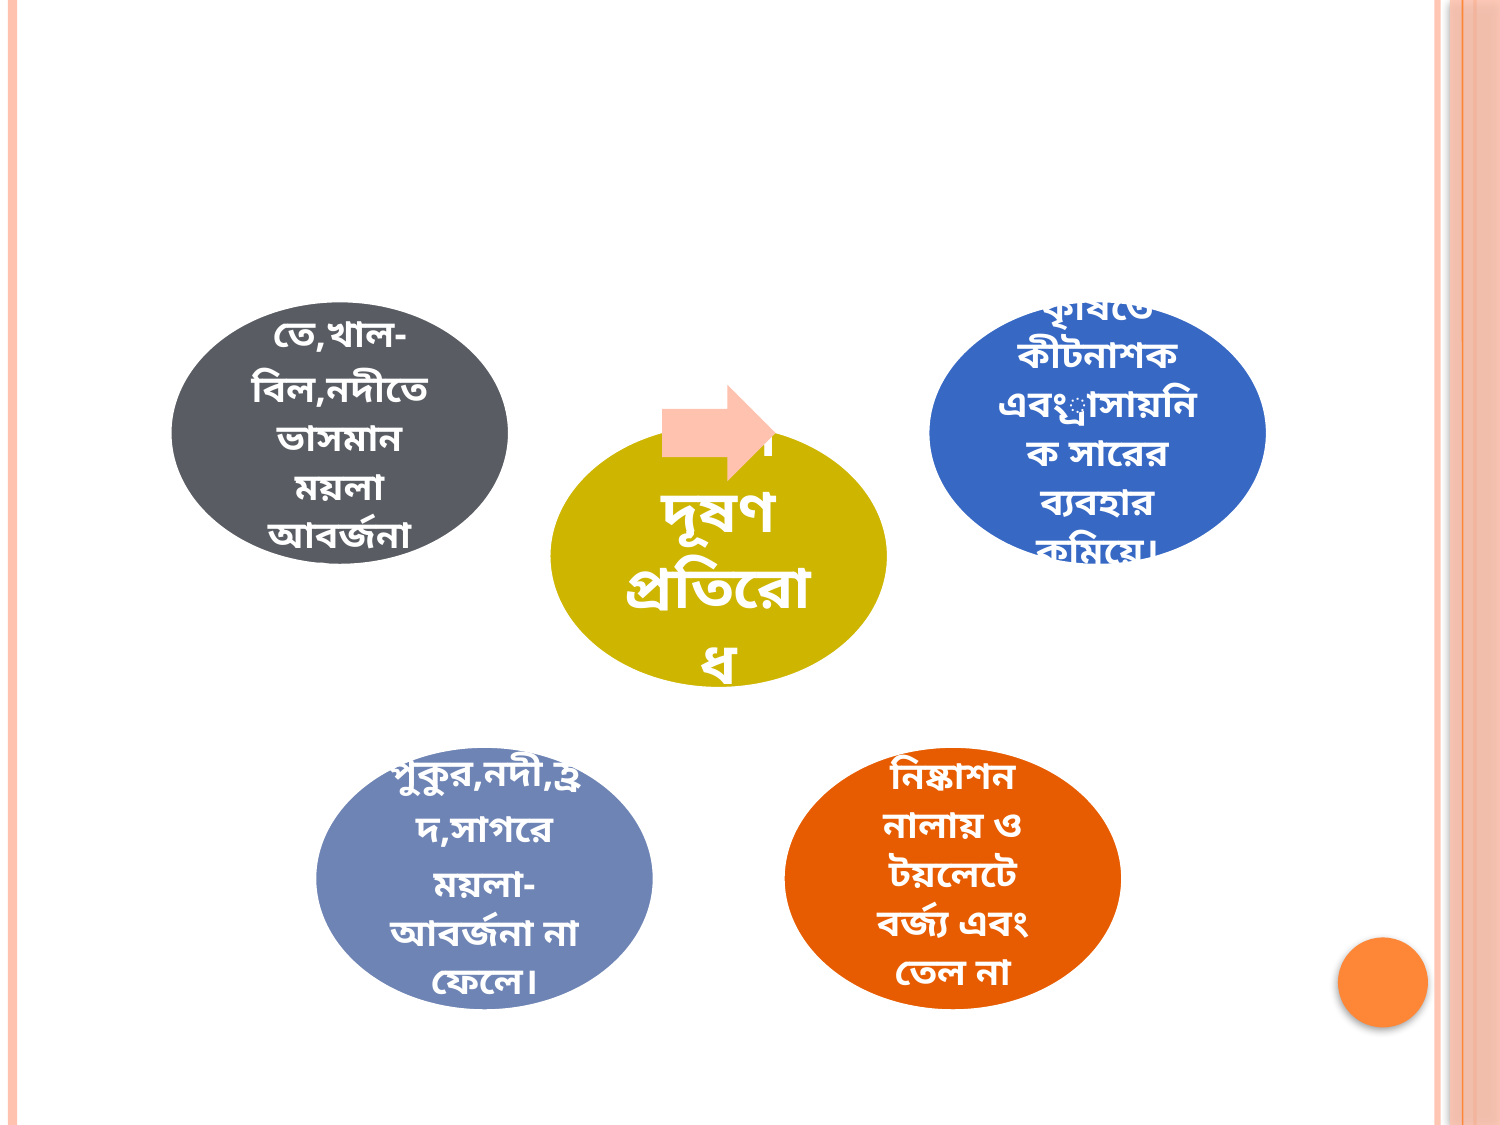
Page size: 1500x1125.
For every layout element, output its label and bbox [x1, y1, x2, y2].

text_box [36, 24, 1401, 1088]
